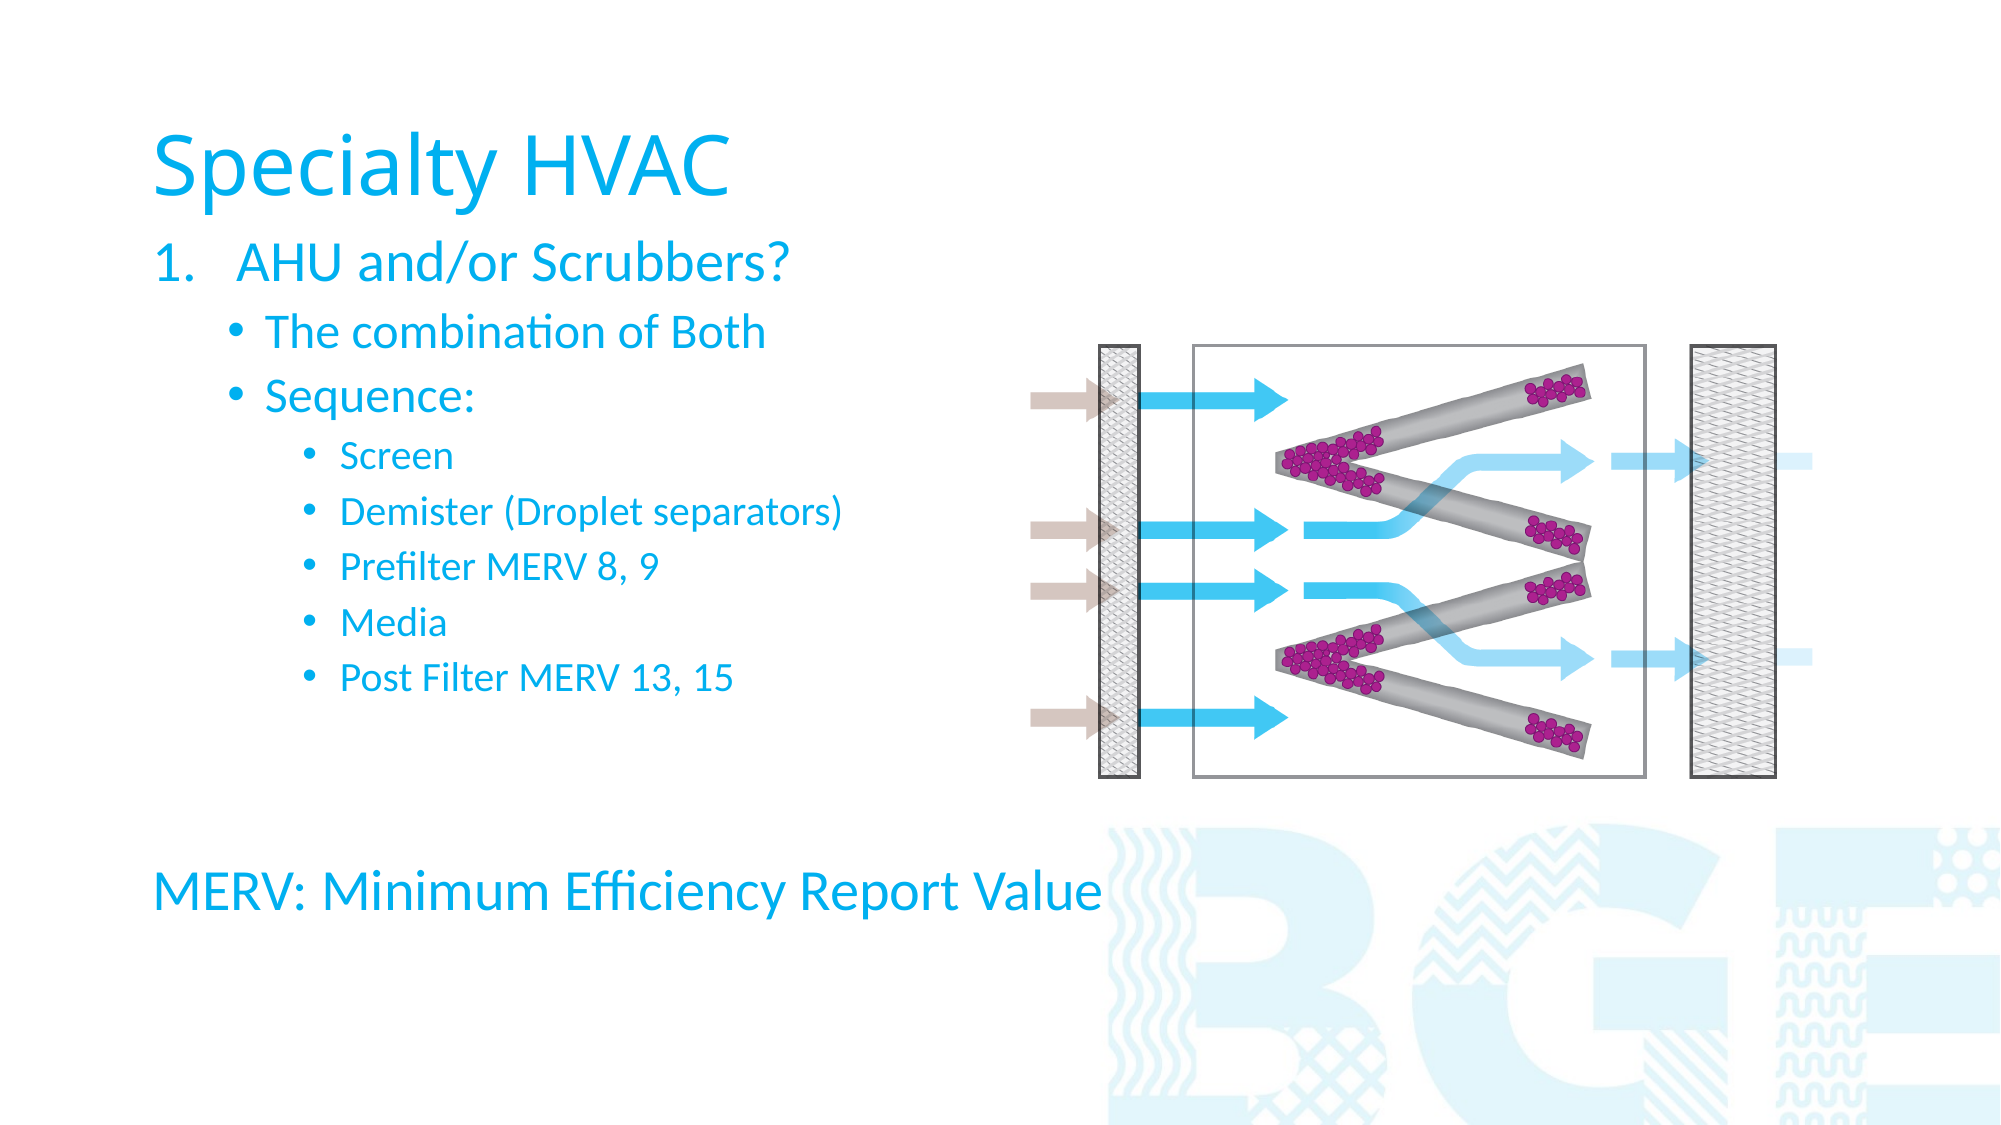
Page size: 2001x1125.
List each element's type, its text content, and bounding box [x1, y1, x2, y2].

list AHU and/or Scrubbers? The combination of Both Sequence: Screen Demister (Droplet separators) Prefilter MERV 8, 9 Media Post Filter MERV 13, 15 MERV: Minimum Efficiency Report Value [137, 224, 1863, 938]
picture [0, 0, 2001, 1125]
title Specialty HVAC [137, 59, 1863, 224]
